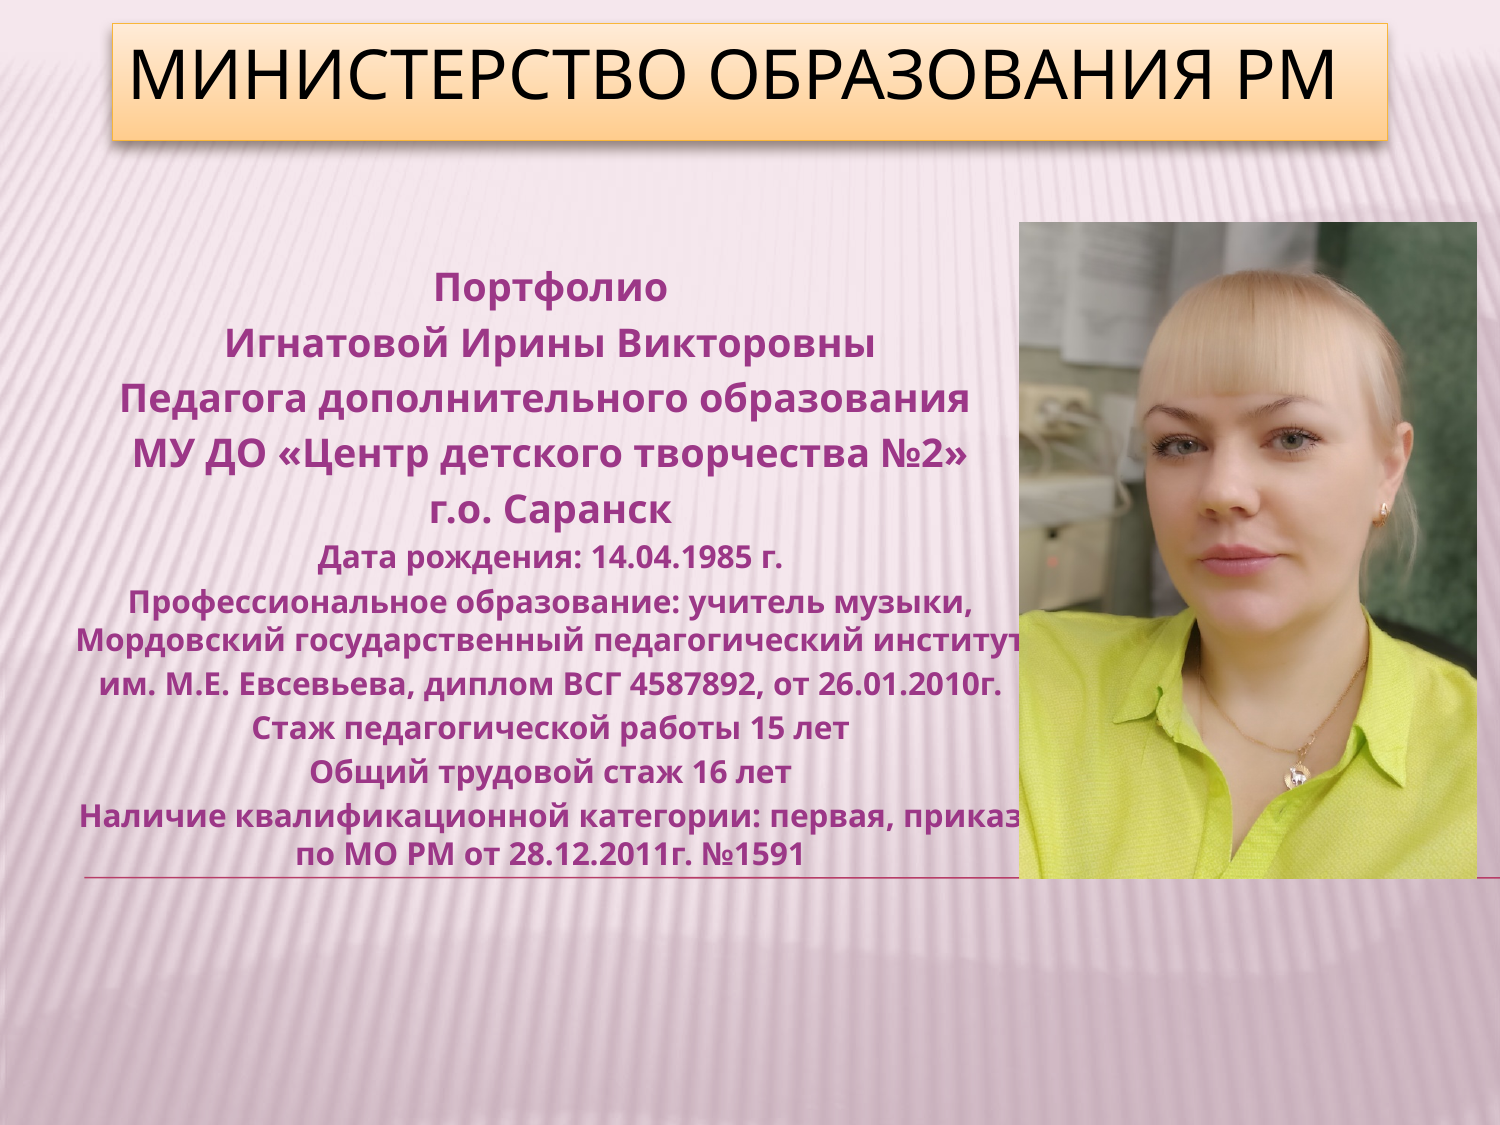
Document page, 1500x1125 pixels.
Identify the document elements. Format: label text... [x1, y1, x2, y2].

title Министерство образования РМ [112, 23, 1388, 141]
subtitle Портфолио Игнатовой Ирины Викторовны Педагога дополнительного образования МУ ДО «Центр детского творчества №2» г.о. Саранск Дата рождения: 14.04.1985 г. Профессиональное образование: учитель музыки, Мордовский государственный педагогический институт им. М.Е. Евсевьева, диплом ВСГ 4587892, от 26.01.2010г. Стаж педагогической работы 15 лет Общий трудовой стаж 16 лет Наличие квалификационной категории: первая, приказ по МО РМ от 28.12.2011г. №1591 [58, 210, 1043, 879]
picture [1019, 222, 1477, 880]
